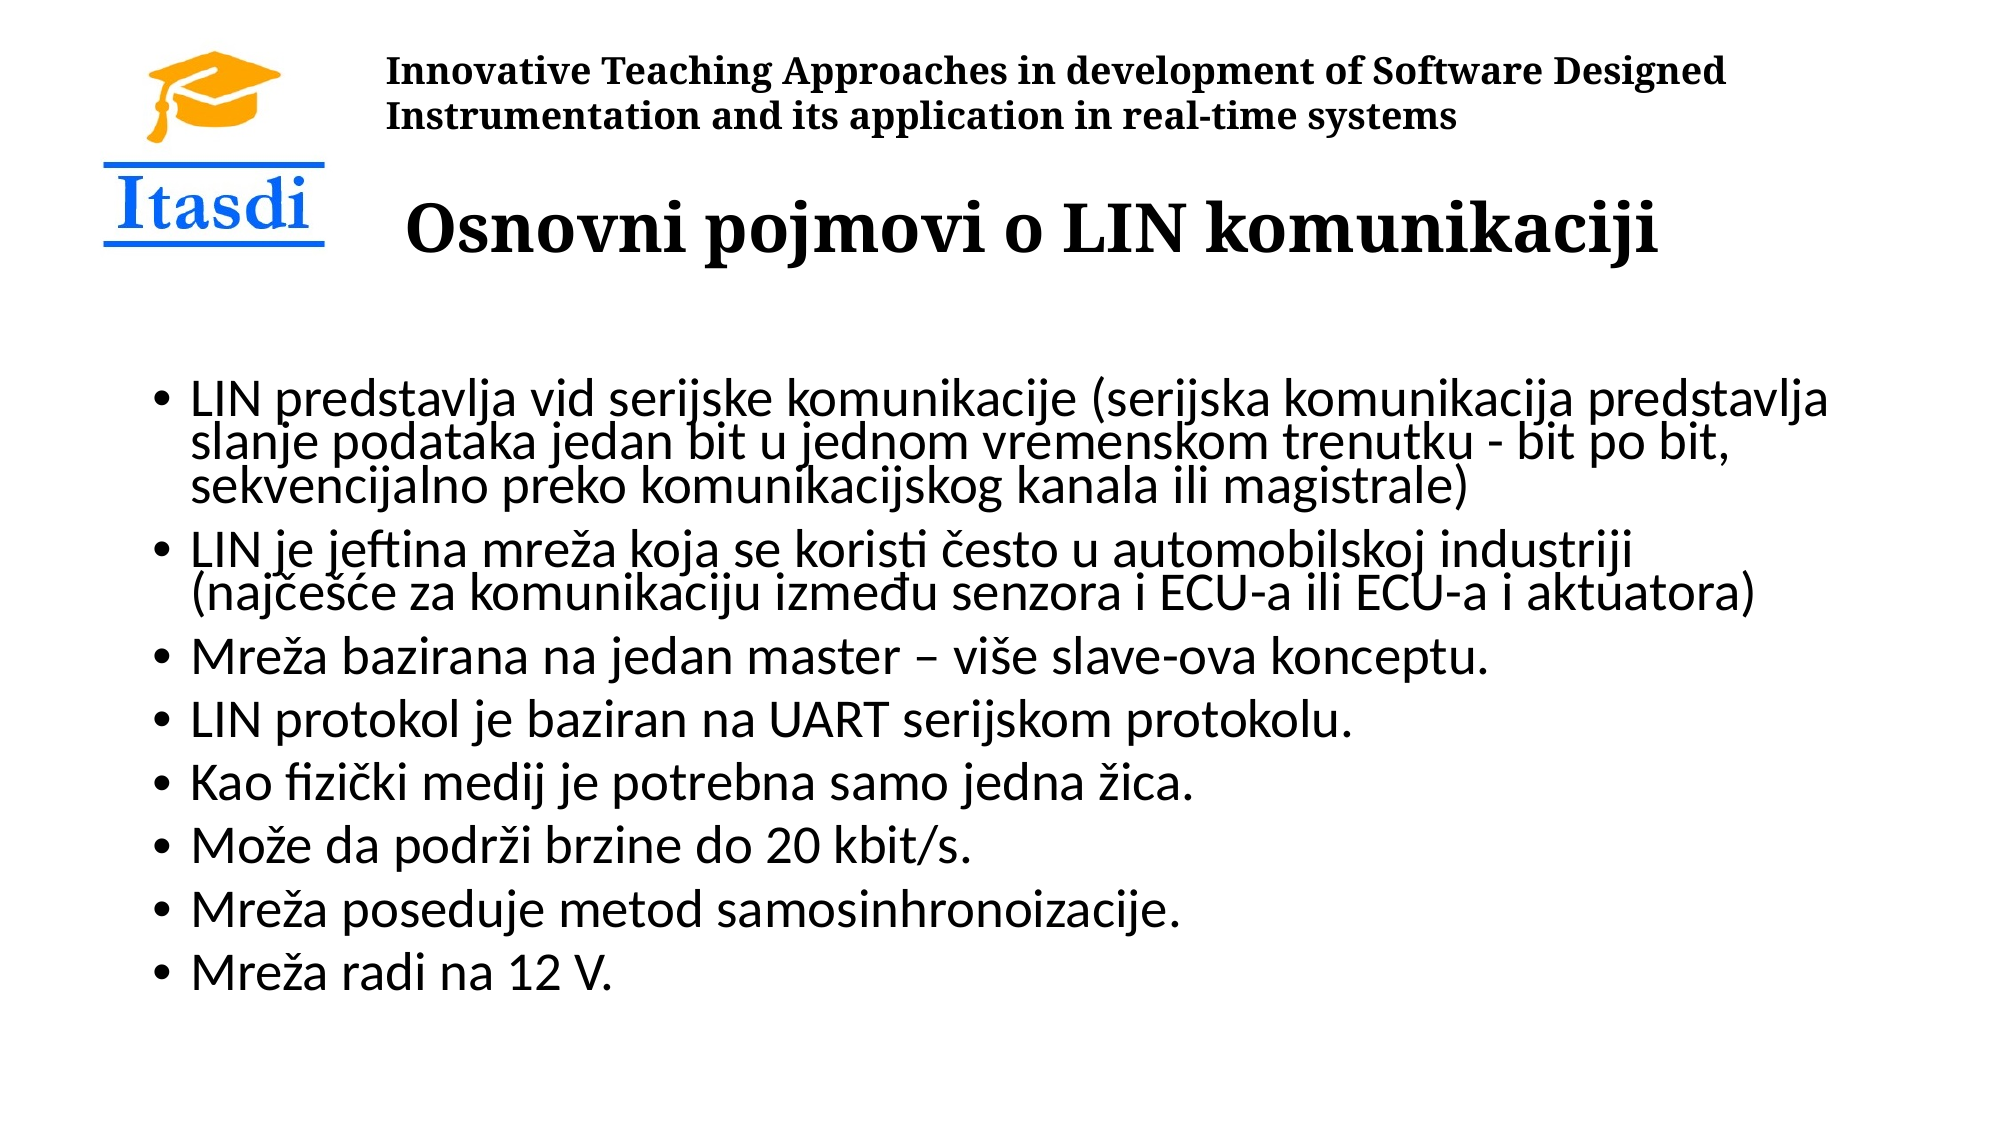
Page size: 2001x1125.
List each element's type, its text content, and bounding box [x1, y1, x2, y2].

picture [85, 23, 347, 269]
list LIN predstavlja vid serijske komunikacije (serijska komunikacija predstavlja slanje podataka jedan bit u jednom vremenskom trenutku - bit po bit, sekvencijalno preko komunikacijskog kanala ili magistrale) LIN je jeftina mreža koja se koristi često u automobilskoj industriji (najčešće za komunikaciju između senzora i ECU-a ili ECU-a i aktuatora) Mreža bazirana na jedan master – više slave-ova konceptu. LIN protokol je baziran na UART serijskom protokolu. Kao fizički medij je potrebna samo jedna žica. Može da podrži brzine do 20 kbit/s. Mreža poseduje metod samosinhronoizacije. Mreža radi na 12 V. [137, 299, 1863, 1014]
title Osnovni pojmovi o LIN komunikaciji [389, 177, 1863, 278]
text_box Innovative Teaching Approaches in development of Software Designed Instrumentation and its application in real-time systems [371, 40, 1929, 145]
